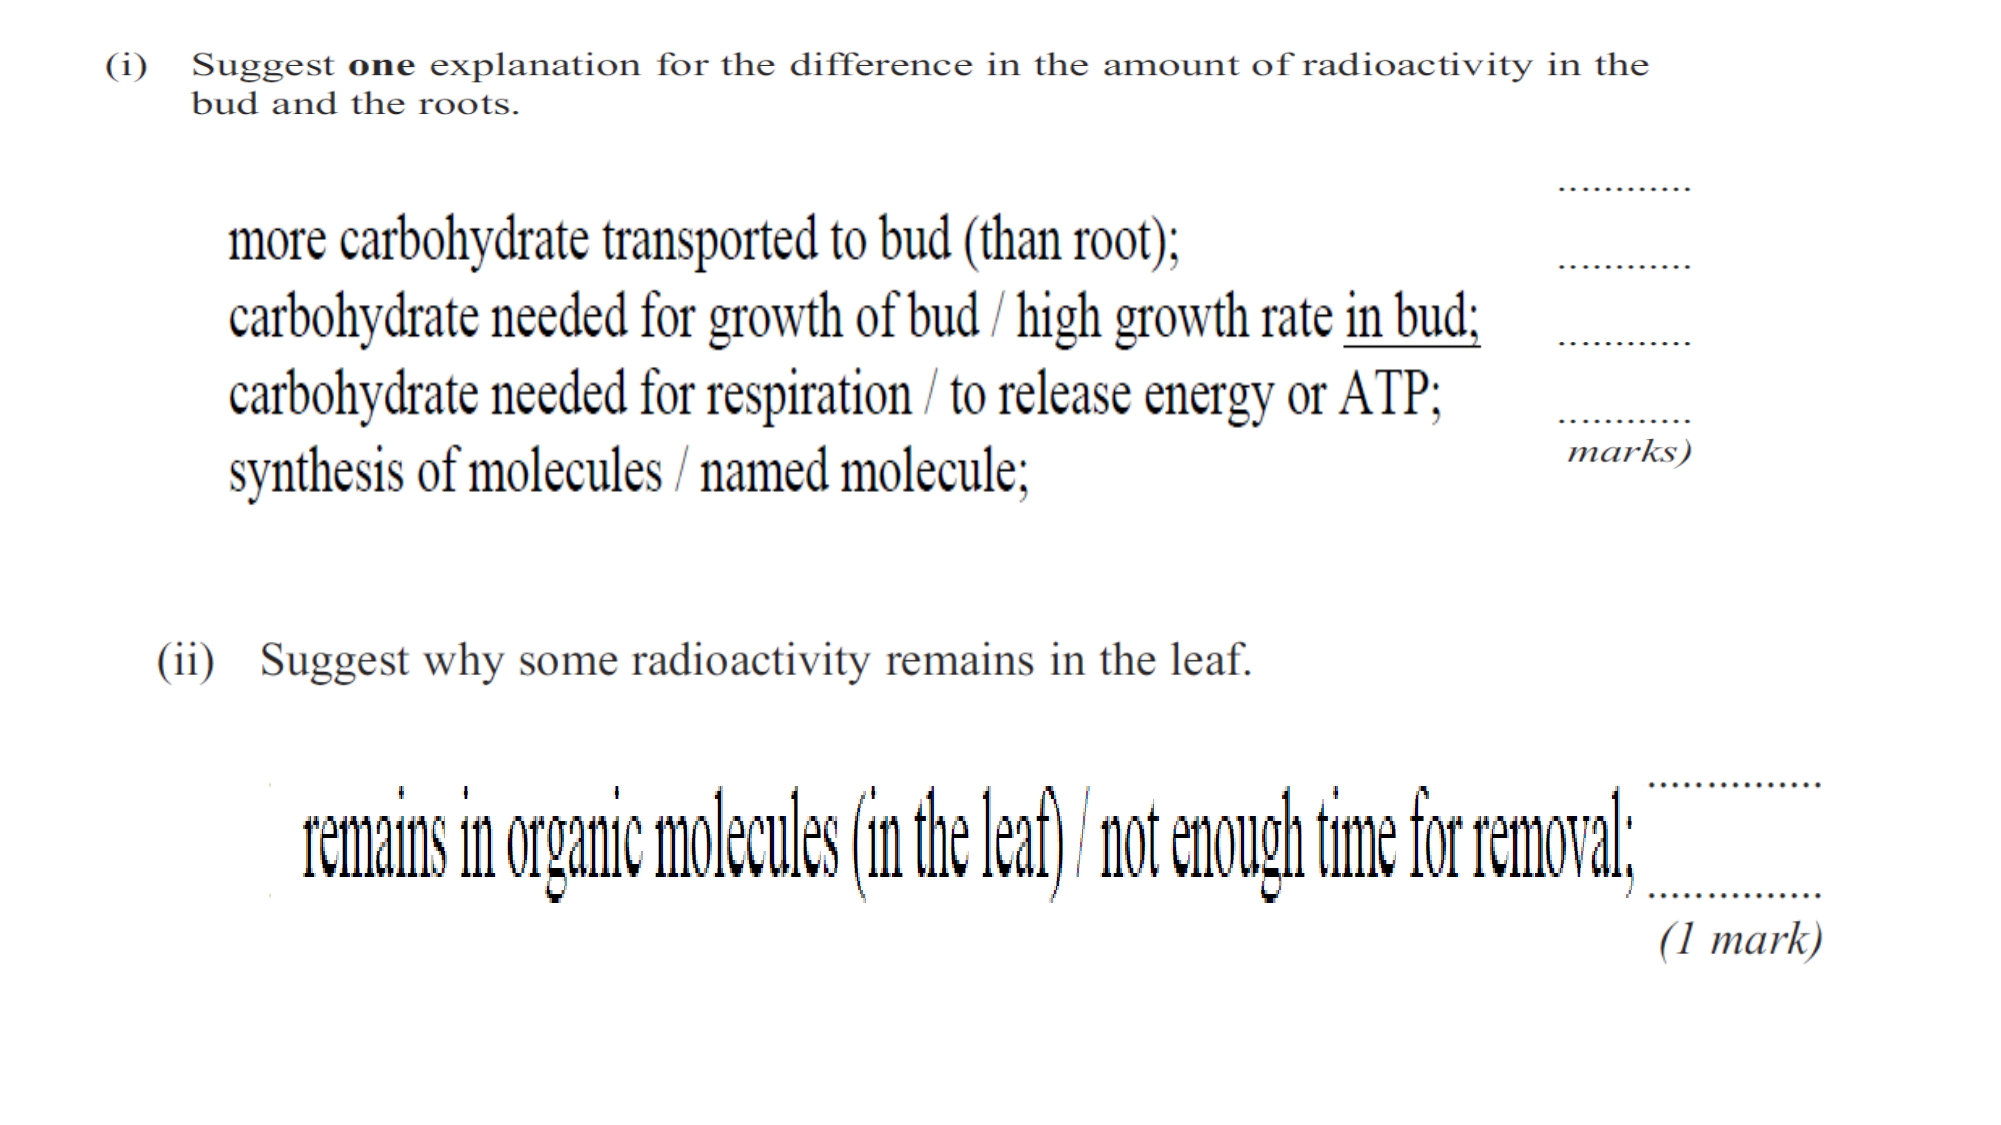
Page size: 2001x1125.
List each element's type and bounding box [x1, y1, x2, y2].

picture [117, 613, 1863, 981]
picture [78, 21, 1725, 512]
